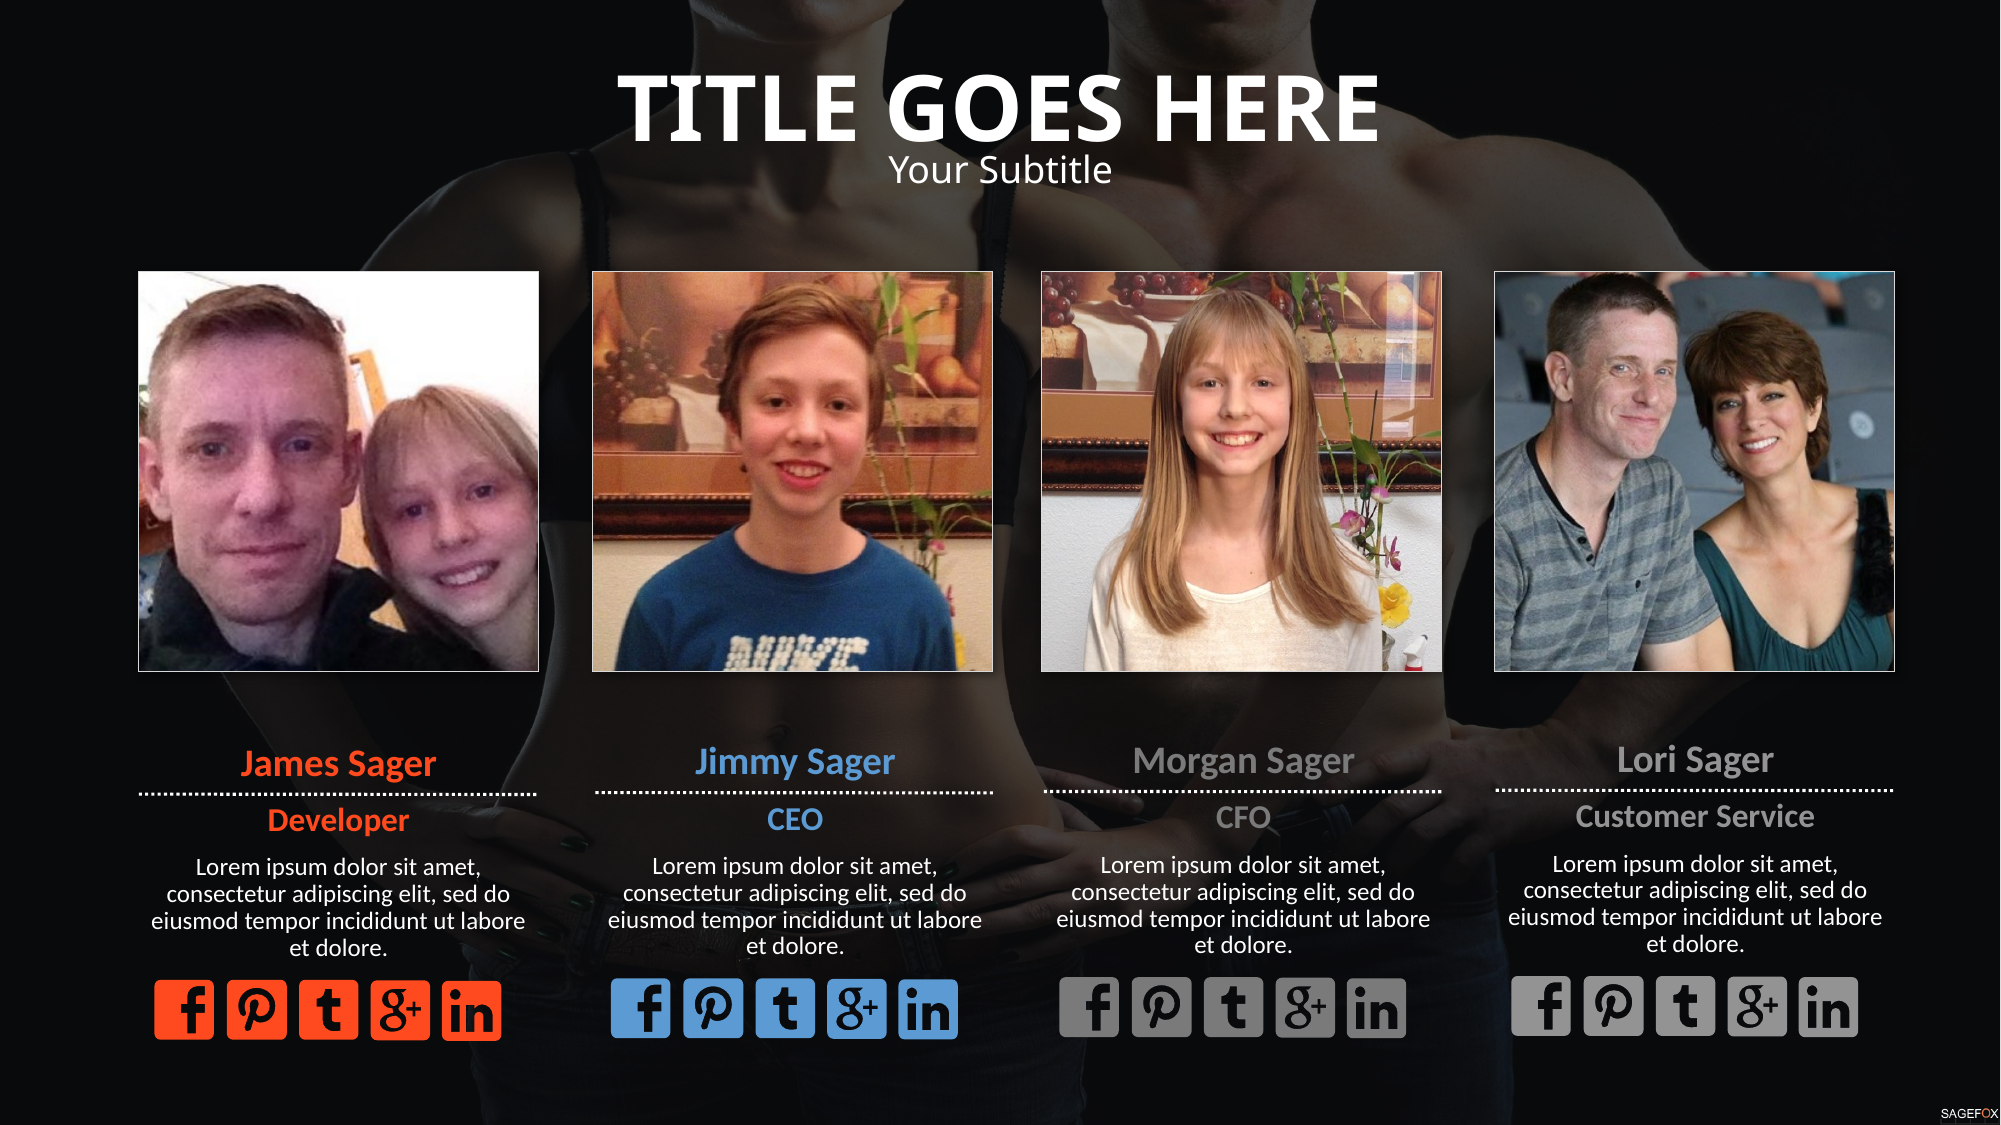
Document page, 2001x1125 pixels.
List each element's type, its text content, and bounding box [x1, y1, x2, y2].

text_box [154, 979, 502, 1041]
text_box Lorem ipsum dolor sit amet, consectetur adipiscing elit, sed do eiusmod tempor incididunt ut labore et dolore. [138, 854, 539, 968]
text_box CEO [620, 798, 971, 841]
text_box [610, 978, 958, 1040]
text_box James Sager [163, 742, 514, 785]
text_box [1494, 271, 1896, 673]
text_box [548, 42, 1452, 199]
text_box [1511, 976, 1859, 1038]
text_box Lorem ipsum dolor sit amet, consectetur adipiscing elit, sed do eiusmod tempor incididunt ut labore et dolore. [1043, 851, 1444, 965]
text_box [591, 270, 993, 672]
text_box Morgan Sager [1068, 739, 1419, 782]
text_box Developer [163, 799, 514, 842]
text_box CFO [1068, 797, 1419, 840]
text_box Lorem ipsum dolor sit amet, consectetur adipiscing elit, sed do eiusmod tempor incididunt ut labore et dolore. [595, 852, 996, 966]
text_box Jimmy Sager [620, 740, 971, 784]
text_box Lori Sager [1520, 738, 1871, 781]
text_box [1040, 270, 1442, 672]
picture [1940, 0, 2001, 1125]
text_box [138, 270, 540, 672]
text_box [1059, 977, 1407, 1039]
text_box Lorem ipsum dolor sit amet, consectetur adipiscing elit, sed do eiusmod tempor incididunt ut labore et dolore. [1495, 850, 1896, 964]
text_box Customer Service [1520, 796, 1871, 839]
